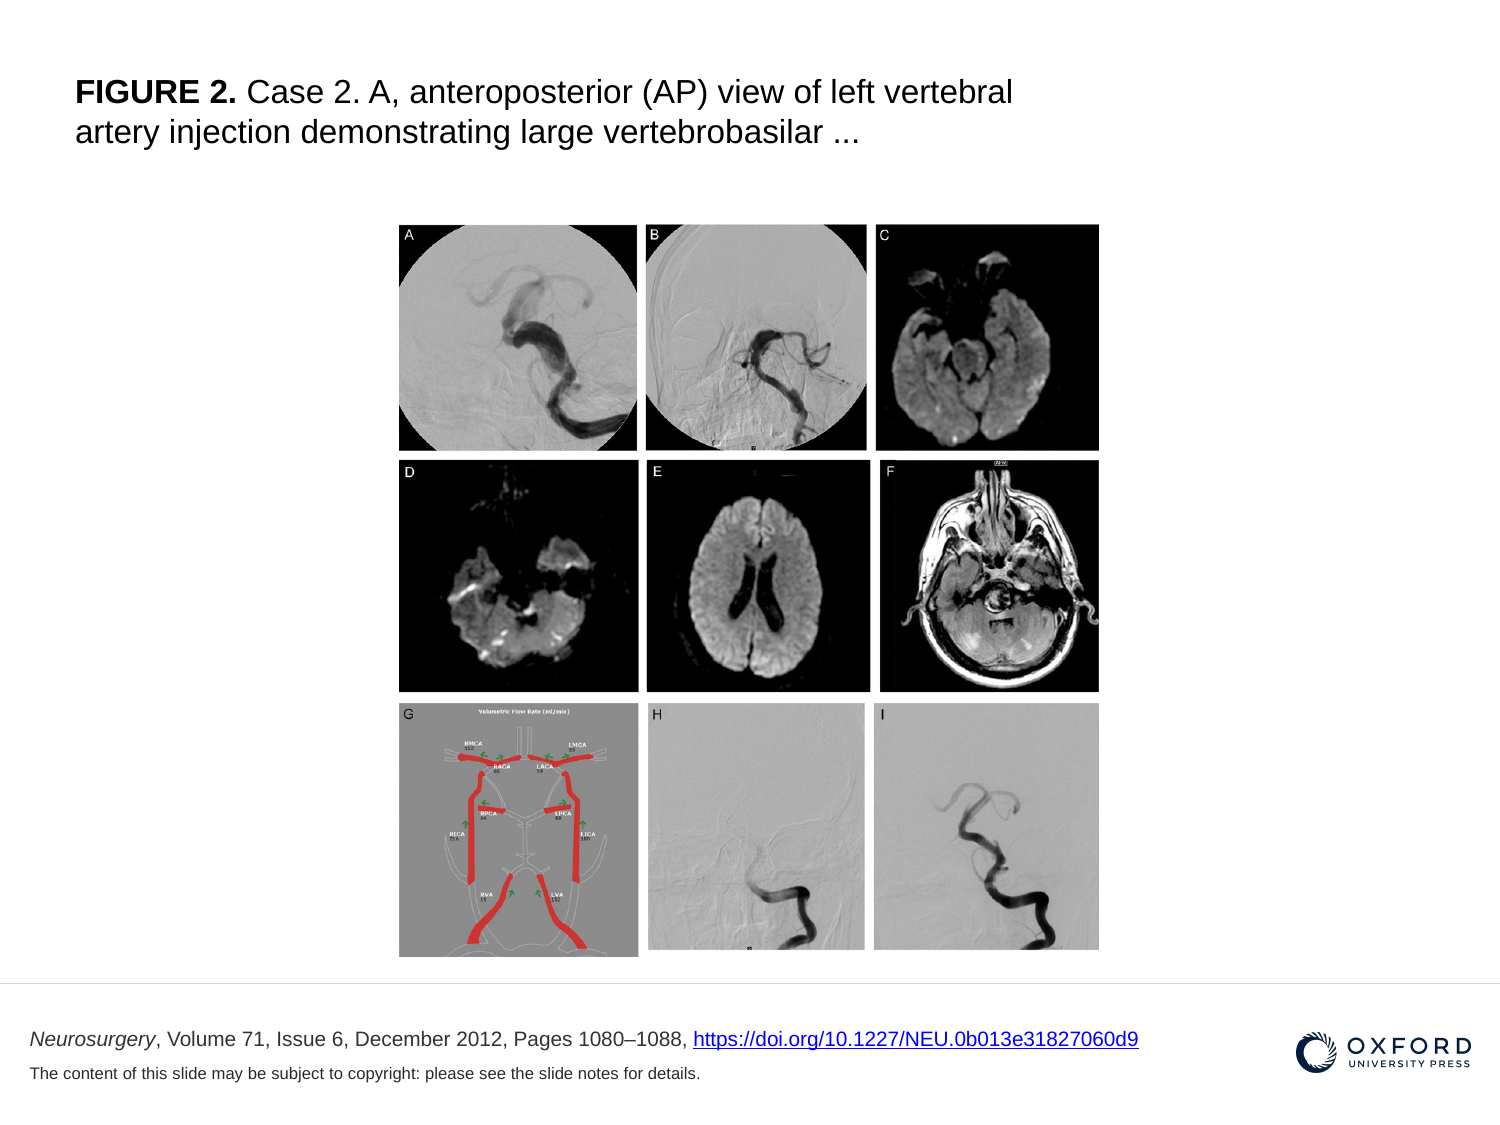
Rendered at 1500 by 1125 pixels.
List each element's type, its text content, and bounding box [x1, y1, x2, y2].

picture [1296, 1032, 1471, 1073]
picture [399, 224, 1099, 957]
footer Neurosurgery, Volume 71, Issue 6, December 2012, Pages 1080–1088, https://doi.org/10.1227/NEU.0b013e31827060d9 The content of this slide may be subject to copyright: please see the slide notes for details. [0, 983, 1260, 1125]
title FIGURE 2. Case 2. A, anteroposterior (AP) view of left vertebral artery injection demonstrating large vertebrobasilar ... [75, 69, 1078, 171]
